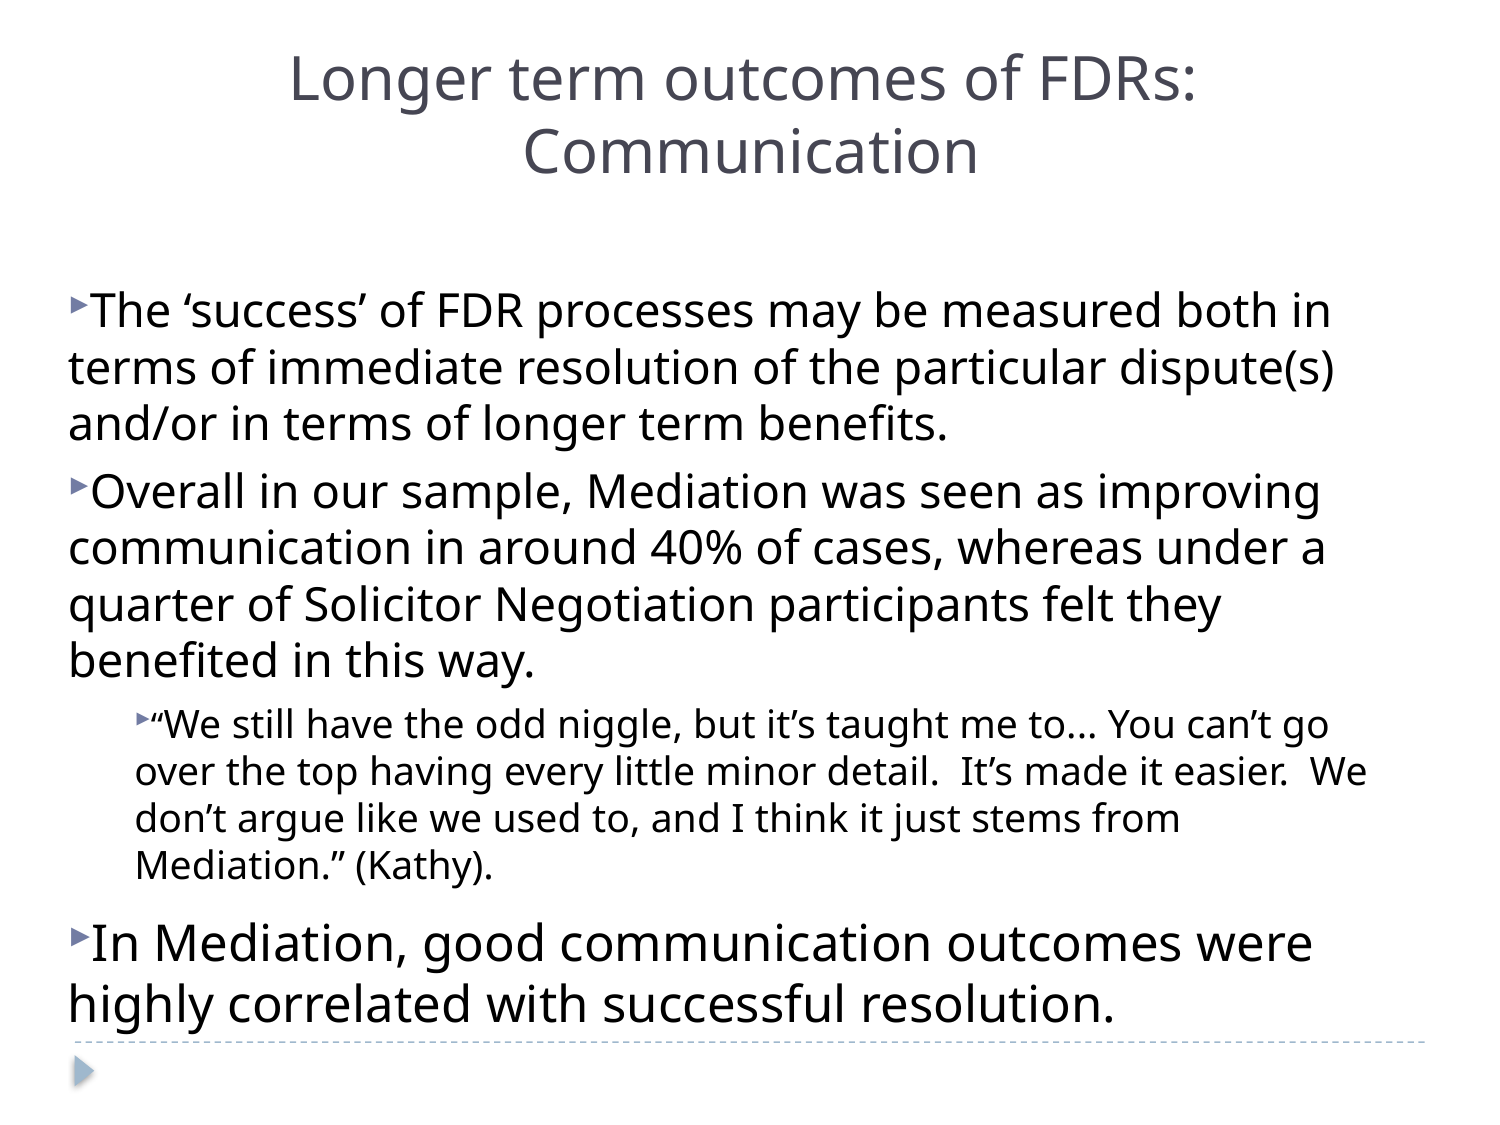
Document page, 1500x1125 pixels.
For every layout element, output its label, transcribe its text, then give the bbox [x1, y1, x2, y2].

list The ‘success’ of FDR processes may be measured both in terms of immediate resolution of the particular dispute(s) and/or in terms of longer term benefits. Overall in our sample, Mediation was seen as improving communication in around 40% of cases, whereas under a quarter of Solicitor Negotiation participants felt they benefited in this way. “We still have the odd niggle, but it’s taught me to... You can’t go over the top having every little minor detail. It’s made it easier. We don’t argue like we used to, and I think it just stems from Mediation.” (Kathy). In Mediation, good communication outcomes were highly correlated with successful resolution. [53, 184, 1415, 1042]
title Longer term outcomes of FDRs: Communication [76, 30, 1427, 194]
